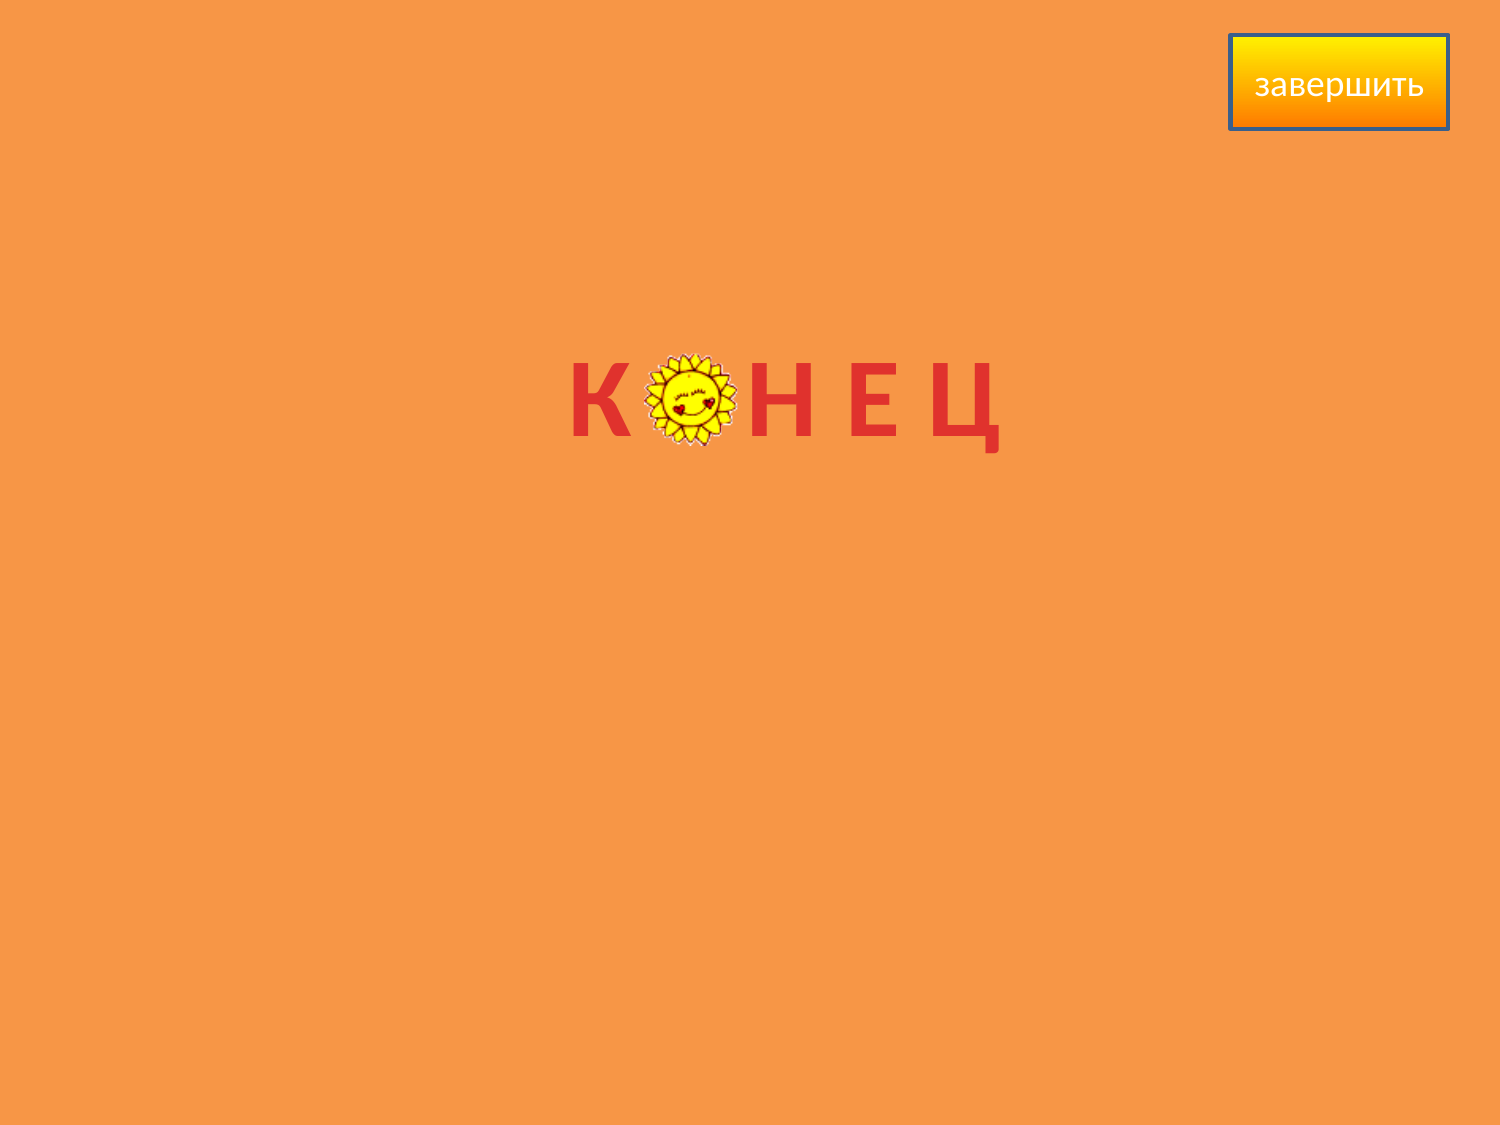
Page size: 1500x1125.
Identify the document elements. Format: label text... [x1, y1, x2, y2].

picture [644, 351, 739, 446]
text_box К о Н Е Ц [553, 316, 1018, 467]
text_box завершить [1228, 33, 1450, 131]
